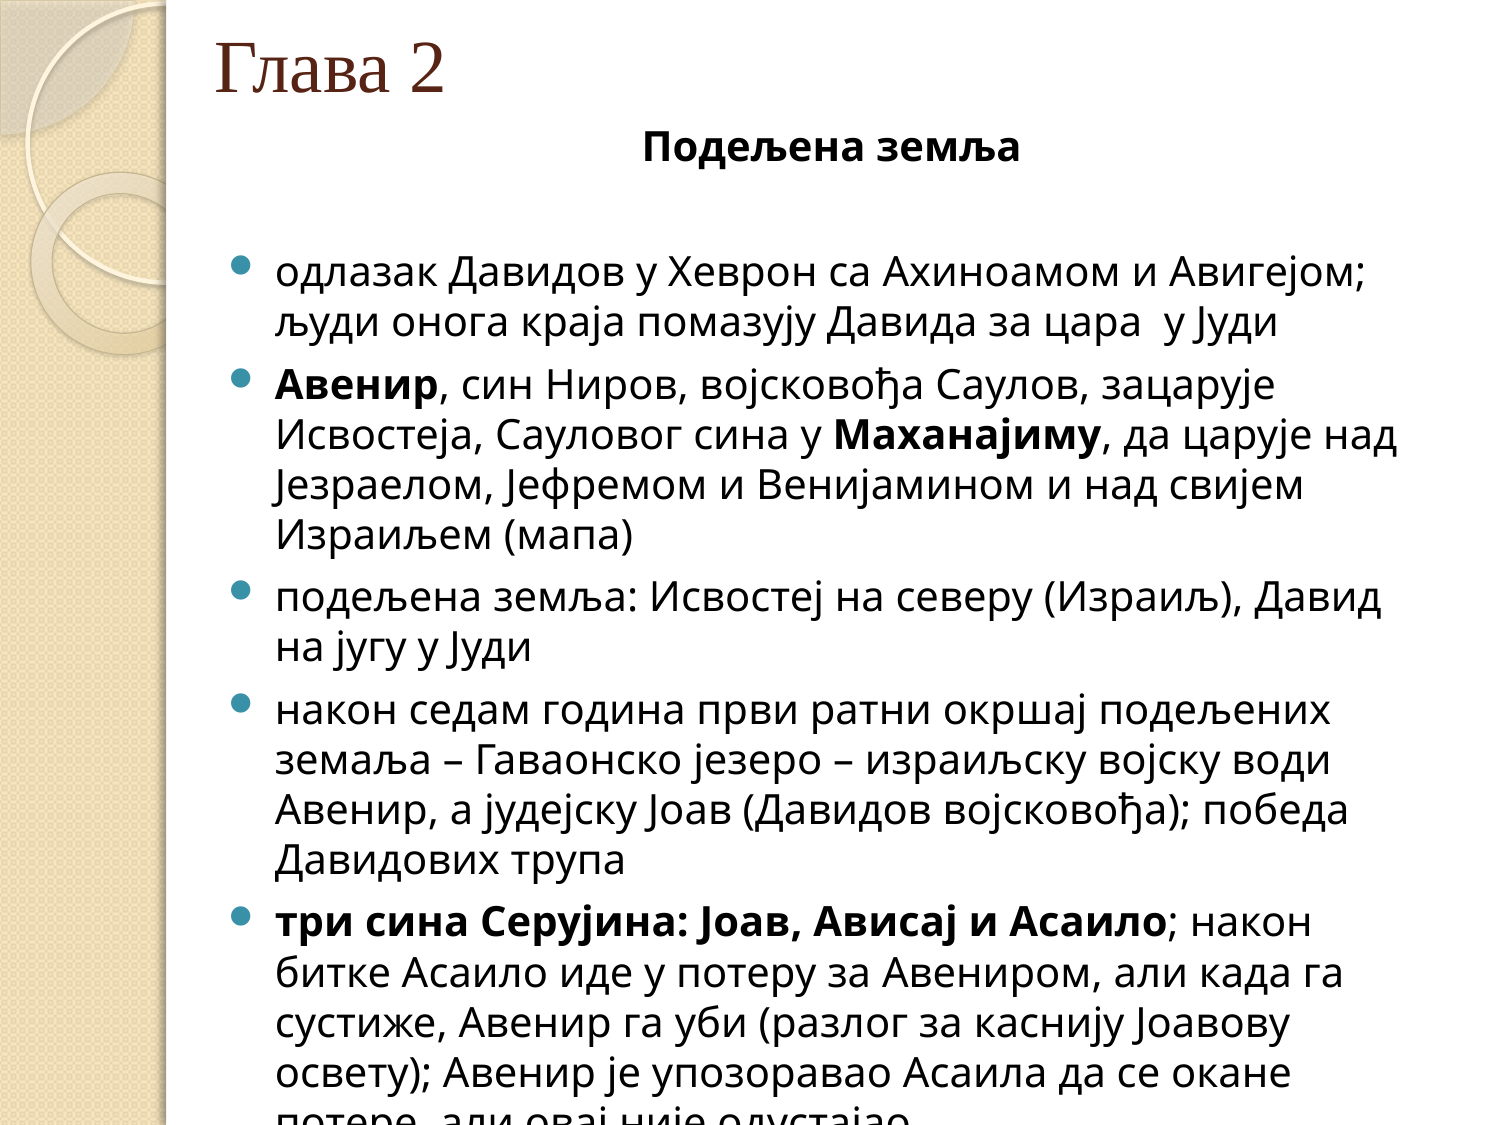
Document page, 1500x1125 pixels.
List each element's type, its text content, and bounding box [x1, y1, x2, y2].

title Глава 2 [162, 0, 1393, 125]
list Подељена земља одлазак Давидов у Хеврон са Ахиноамом и Авигејом; људи онога краја помазују Давида за цара у Јуди Авенир, син Ниров, војсковођа Саулов, зацарује Исвостеја, Сауловог сина у Маханајиму, да царује над Језраелом, Јефремом и Венијамином и над свијем Израиљем (мапа) подељена земља: Исвостеј на северу (Израиљ), Давид на југу у Јуди након седам година први ратни окршај подељених земаља – Гаваонско језеро – израиљску војску води Авенир, а јудејску Јоав (Давидов војсковођа); победа Давидових трупа три сина Серујина: Јоав, Ависај и Асаило; након битке Асаило иде у потеру за Авениром, али када га сустиже, Авенир га уби (разлог за каснију Јоавову освету); Авенир је упозоравао Асаила да се окане потере, али овај није одустајао погребење Асаила у Витлејему [200, 112, 1450, 1125]
